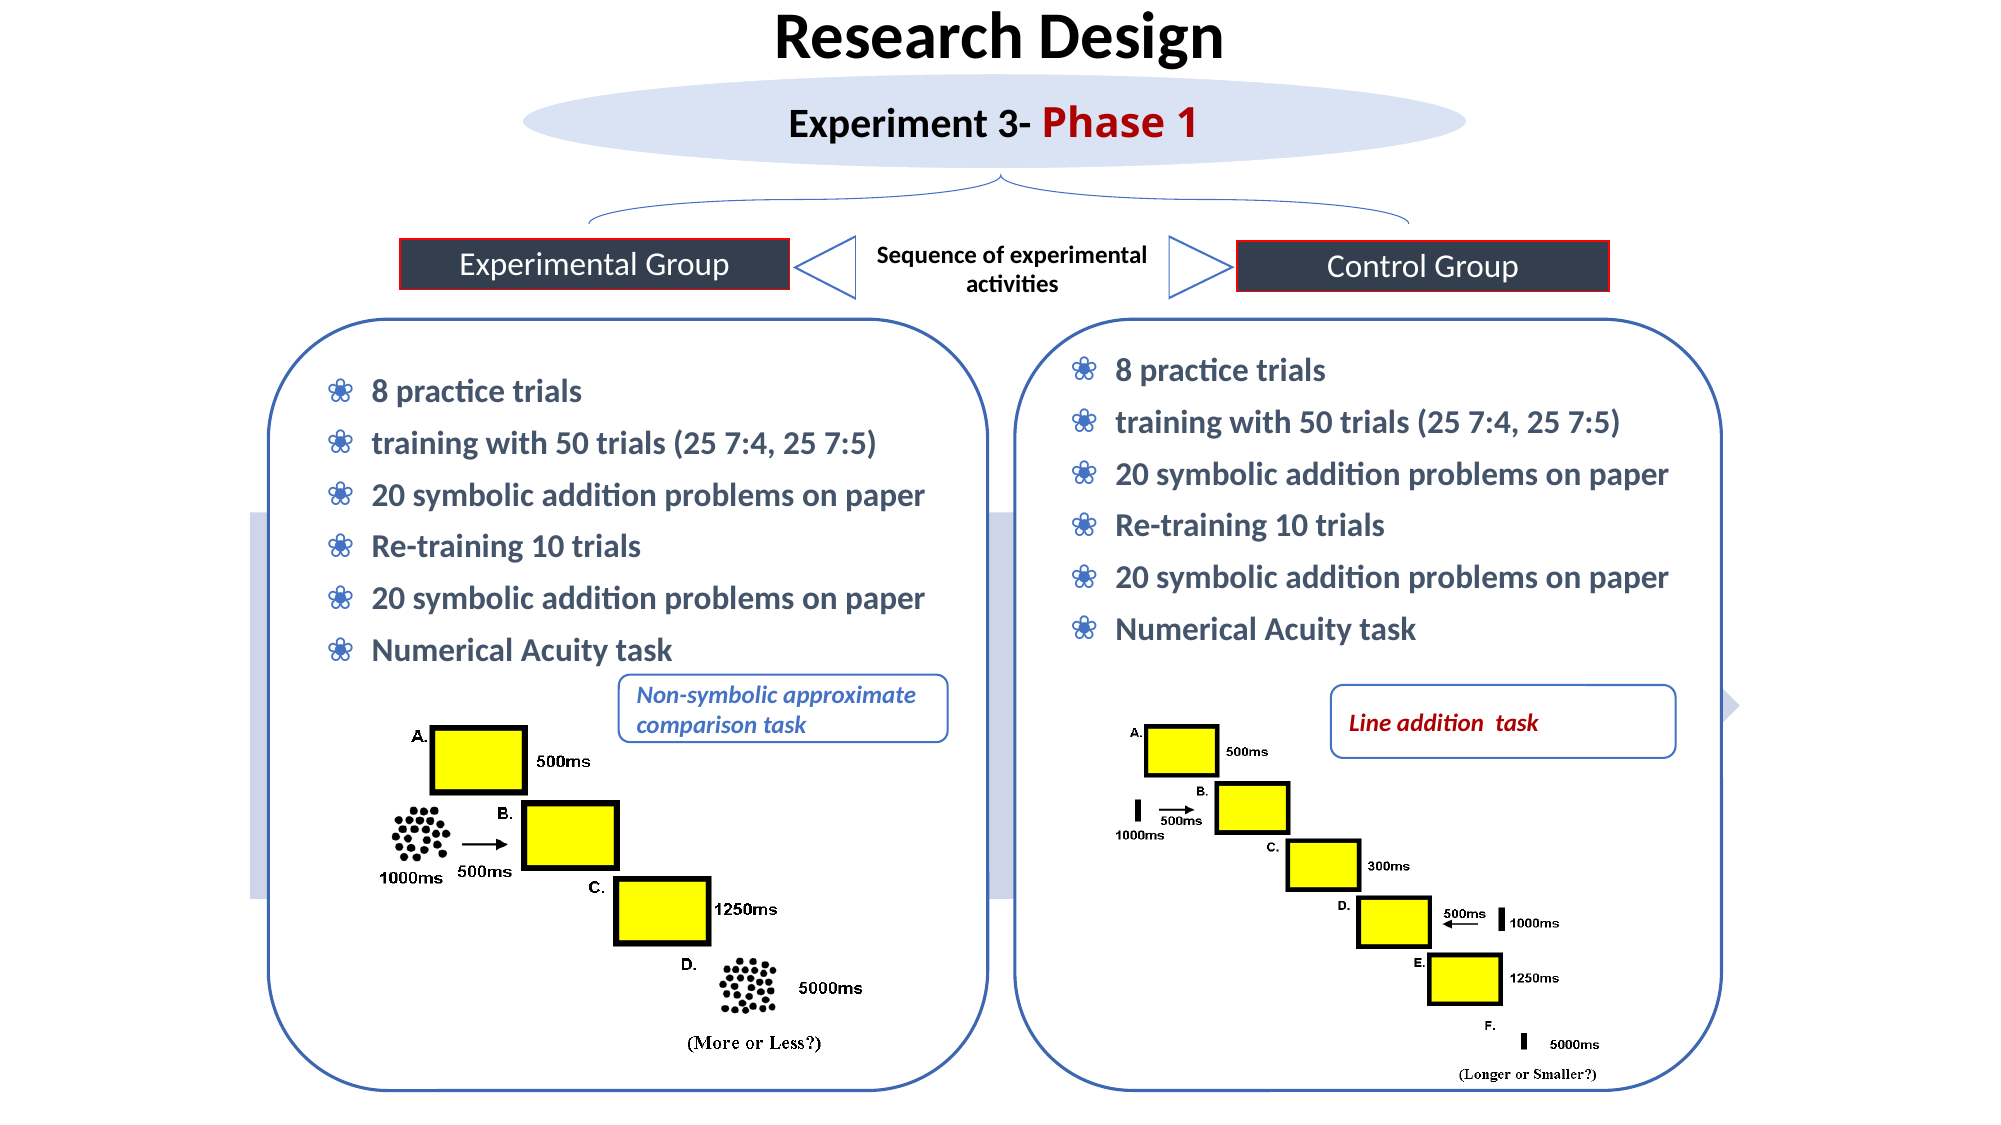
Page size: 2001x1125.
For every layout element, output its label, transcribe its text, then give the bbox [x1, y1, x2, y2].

text_box Experiment 3- Phase 1 [522, 80, 1467, 169]
picture [1108, 722, 1609, 1085]
picture [370, 722, 875, 1057]
text_box Sequence of experimental activities [856, 299, 1169, 304]
text_box Control Group [1237, 241, 1609, 292]
text_box [588, 173, 1410, 225]
text_box Research Design [249, 0, 1751, 80]
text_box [249, 319, 1750, 1093]
text_box Experimental Group [399, 239, 790, 290]
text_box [795, 236, 1233, 299]
